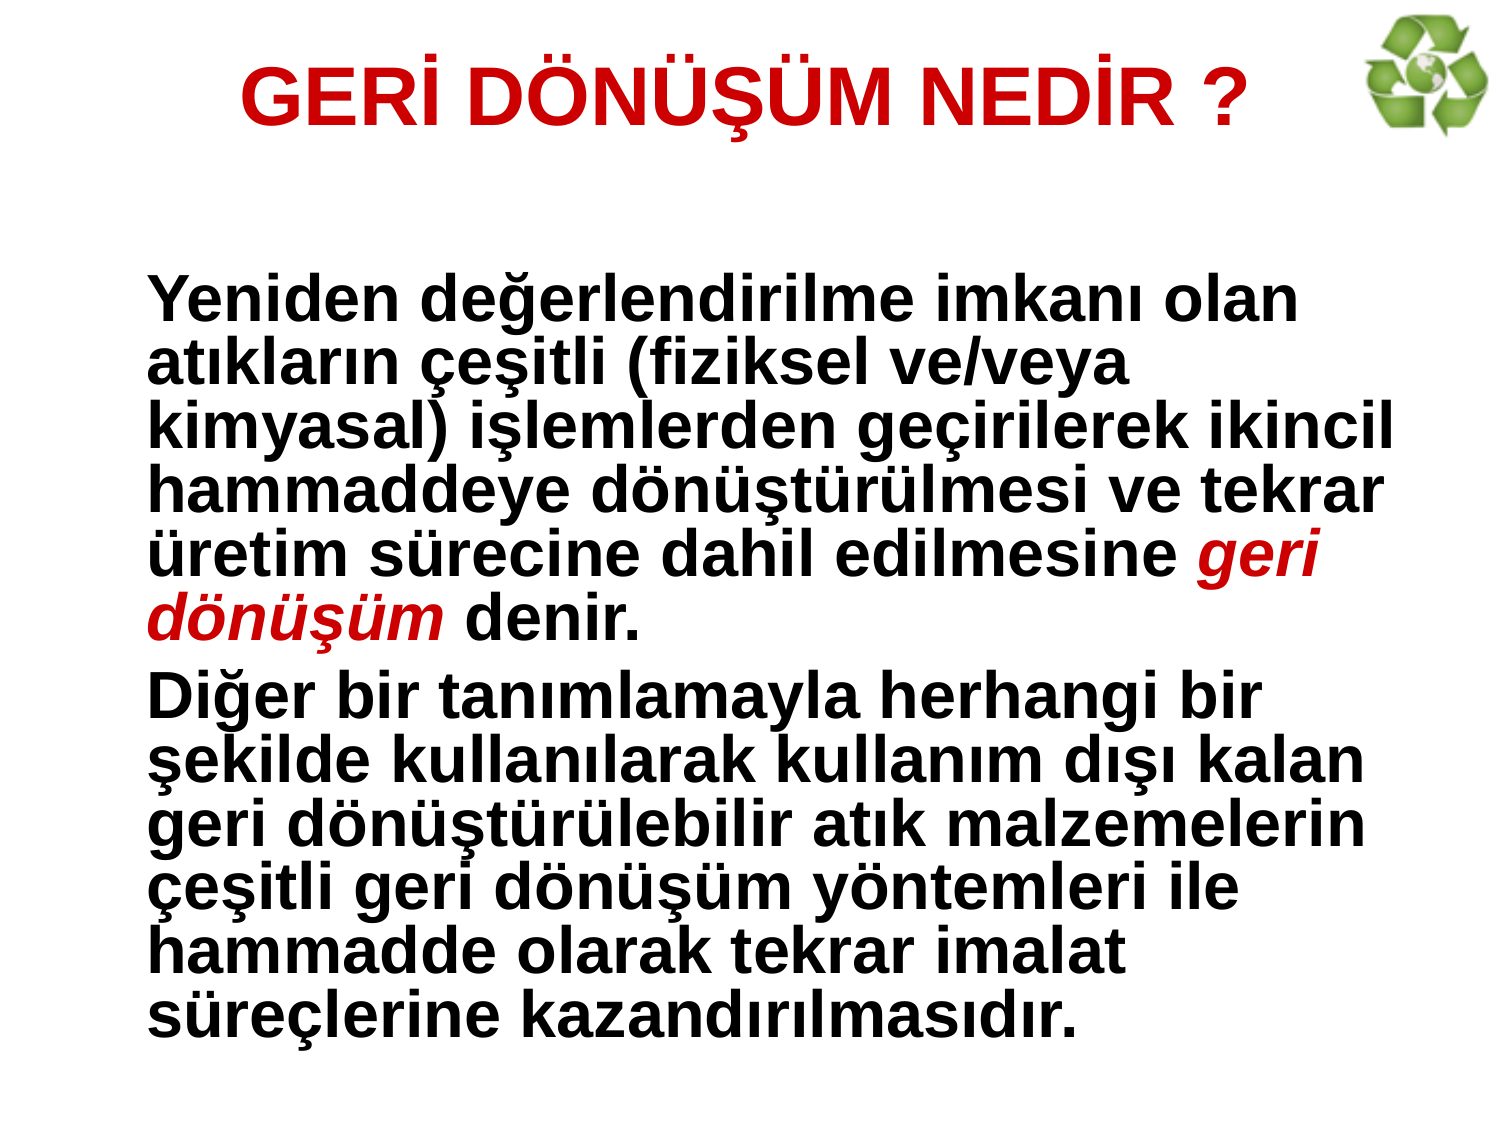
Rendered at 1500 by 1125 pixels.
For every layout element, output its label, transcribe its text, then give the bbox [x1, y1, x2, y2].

title GERİ DÖNÜŞÜM NEDİR ? [70, 58, 1353, 126]
picture [1358, 6, 1495, 143]
list Yeniden değerlendirilme imkanı olan atıkların çeşitli (fiziksel ve/veya kimyasal) işlemlerden geçirilerek ikincil hammaddeye dönüştürülmesi ve tekrar üretim sürecine dahil edilmesine geri dönüşüm denir. Diğer bir tanımlamayla herhangi bir şekilde kullanılarak kullanım dışı kalan geri dönüştürülebilir atık malzemelerin çeşitli geri dönüşüm yöntemleri ile hammadde olarak tekrar imalat süreçlerine kazandırılmasıdır. [74, 262, 1426, 1006]
